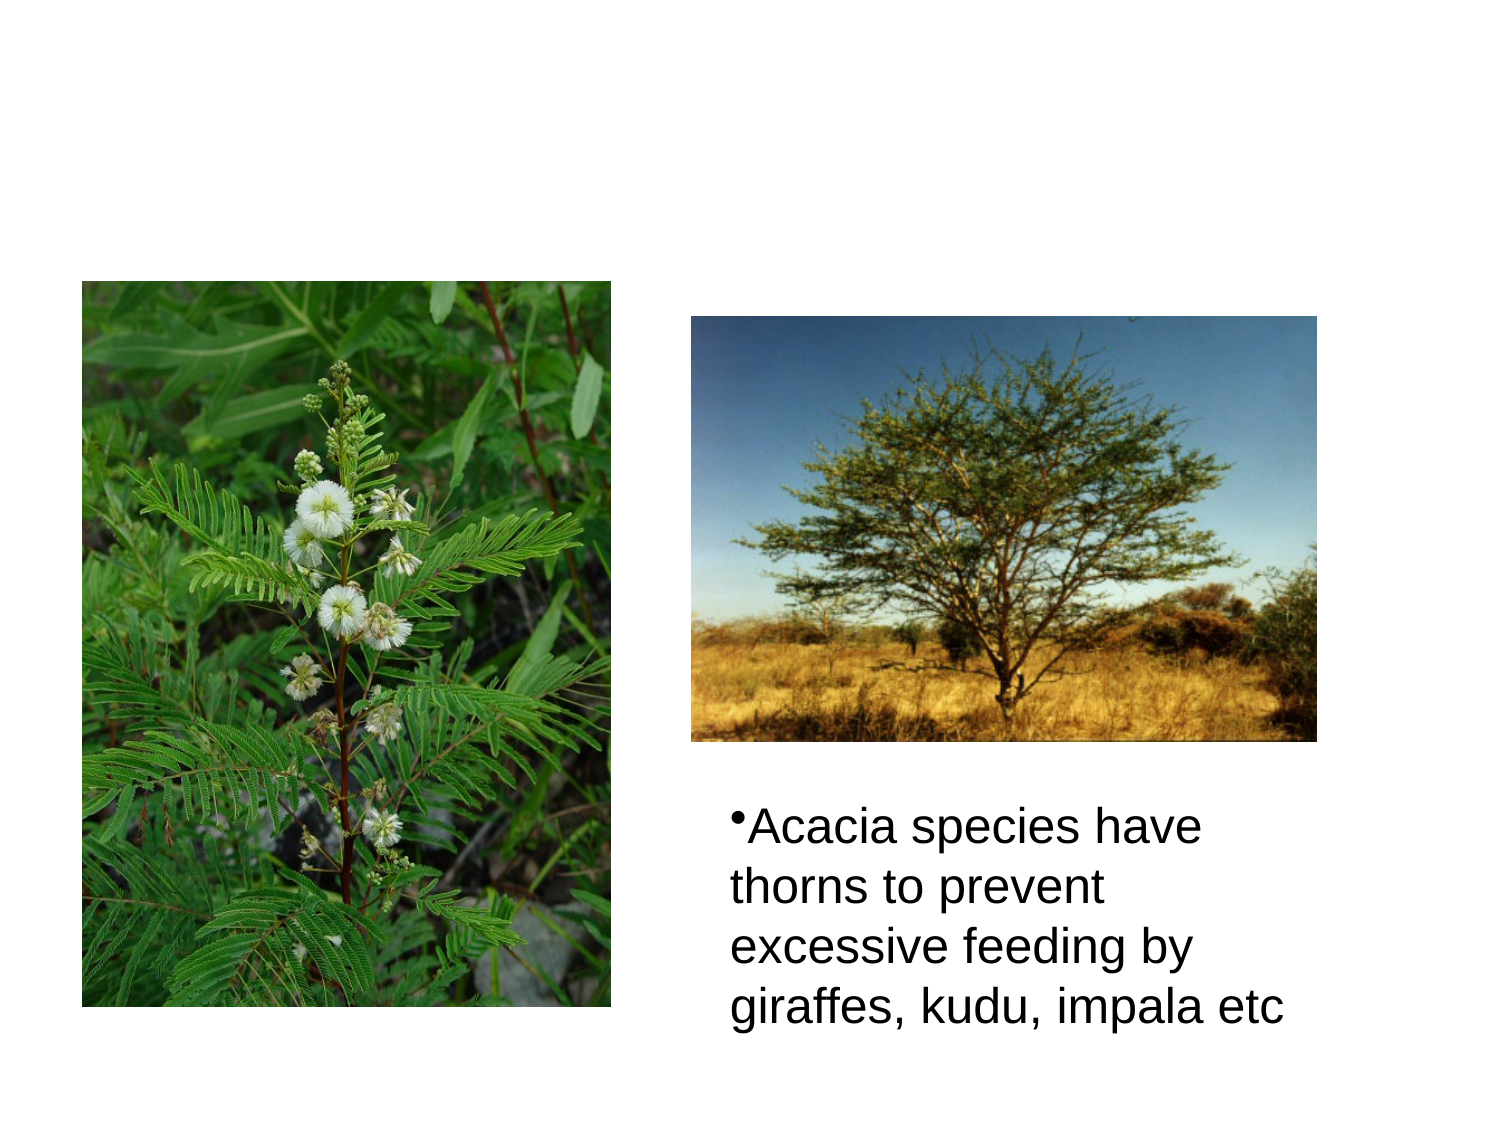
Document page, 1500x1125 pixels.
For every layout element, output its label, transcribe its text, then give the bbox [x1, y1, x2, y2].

picture [691, 316, 1317, 742]
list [81, 280, 611, 1007]
text_box Acacia species have thorns to prevent excessive feeding by giraffes, kudu, impala etc [714, 786, 1336, 1042]
